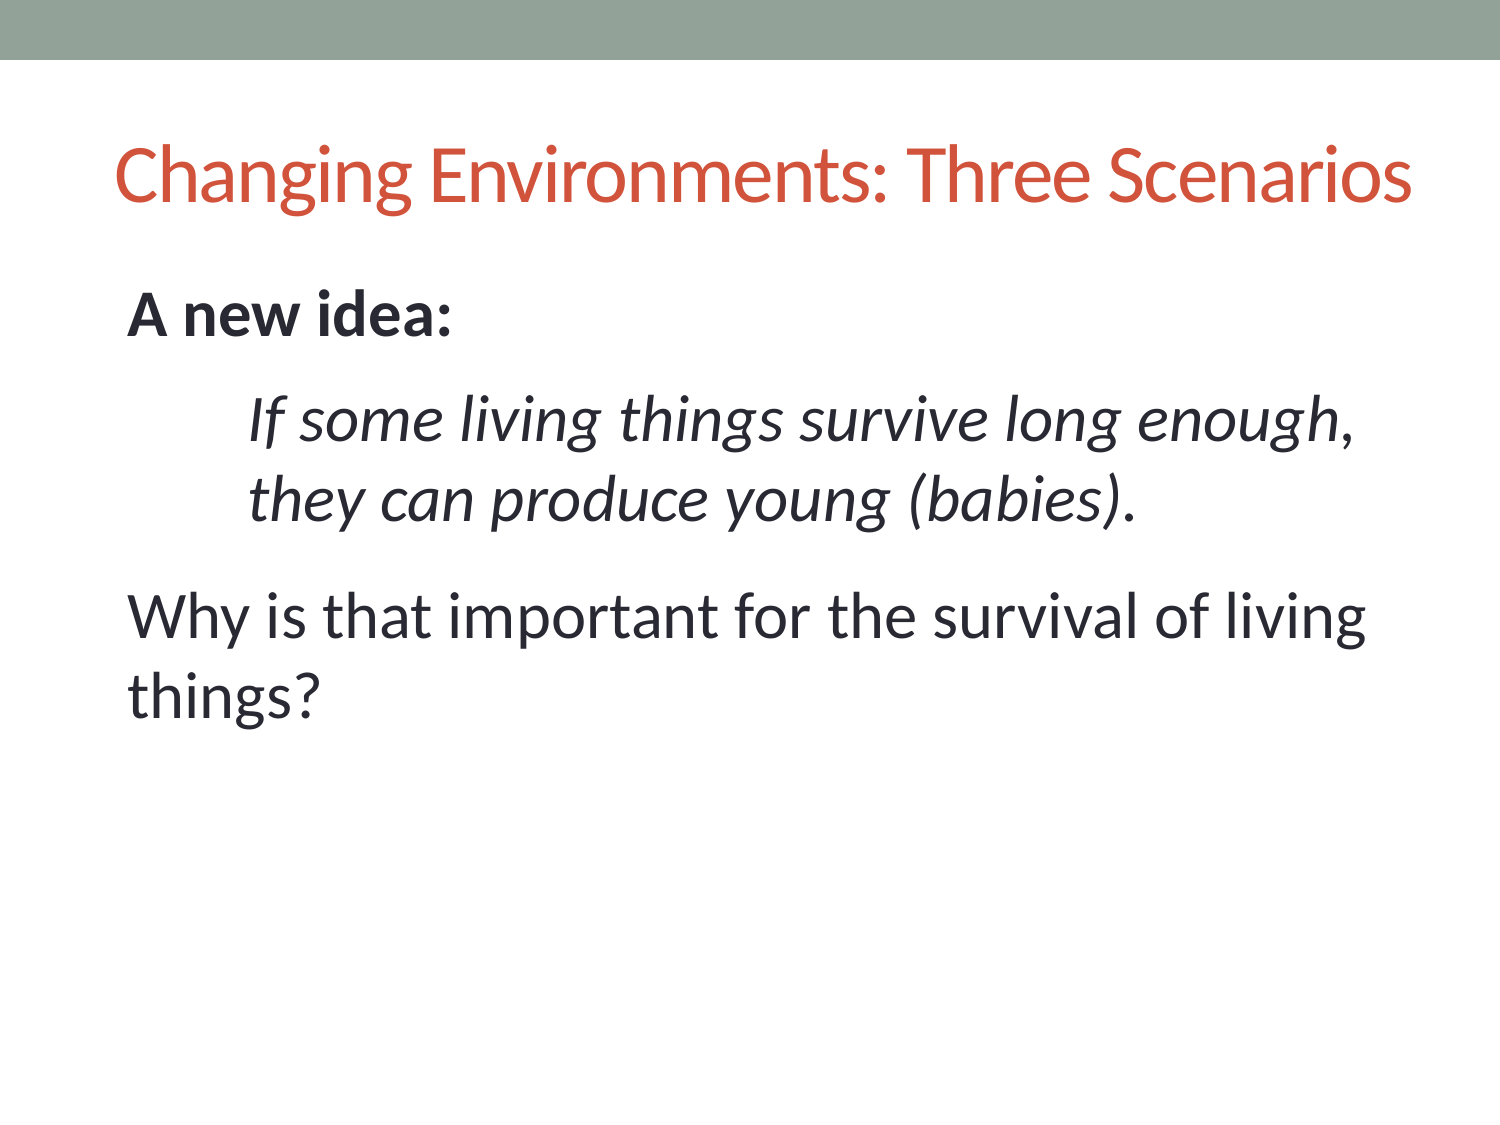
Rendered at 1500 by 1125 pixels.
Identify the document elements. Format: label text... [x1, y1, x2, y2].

title Changing Environments: Three Scenarios [99, 87, 1450, 250]
list A new idea: If some living things survive long enough, they can produce young (babies). Why is that important for the survival of living things? [112, 262, 1425, 1063]
